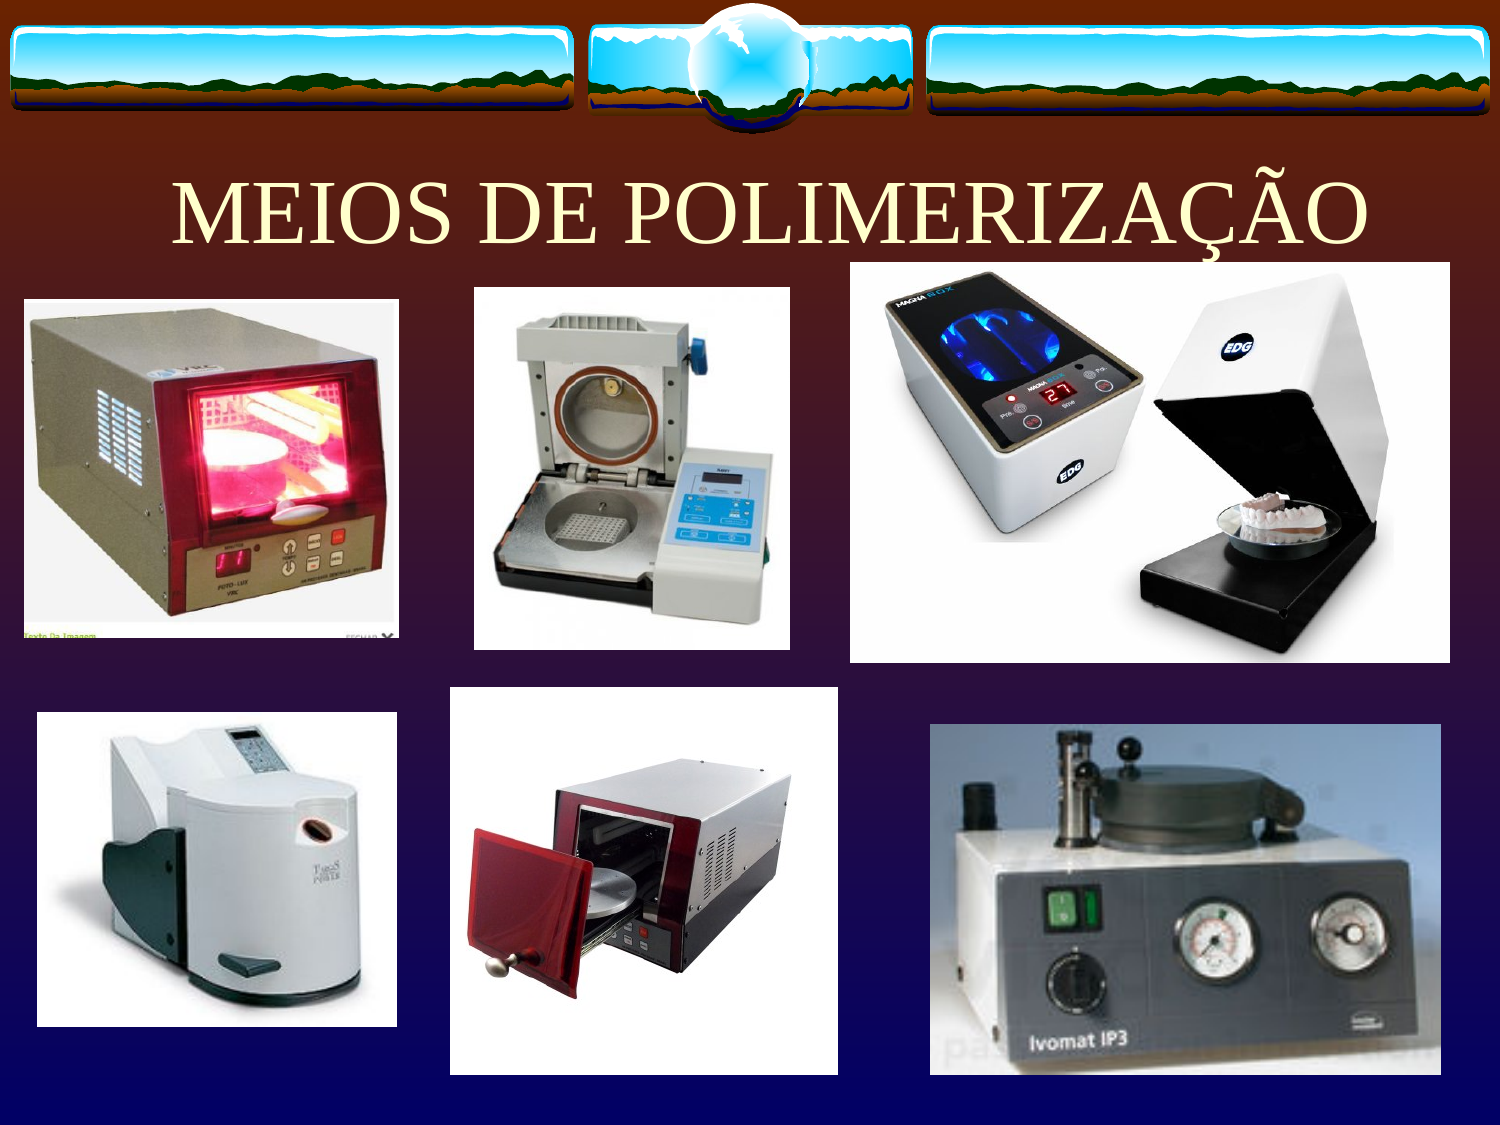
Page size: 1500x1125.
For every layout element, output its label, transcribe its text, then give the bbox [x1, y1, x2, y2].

picture [929, 724, 1441, 1076]
picture [474, 287, 790, 651]
picture [24, 299, 399, 638]
title MEIOS DE POLIMERIZAÇÃO [42, 112, 1500, 303]
picture [449, 687, 838, 1076]
picture [37, 712, 398, 1027]
picture [850, 262, 1451, 663]
